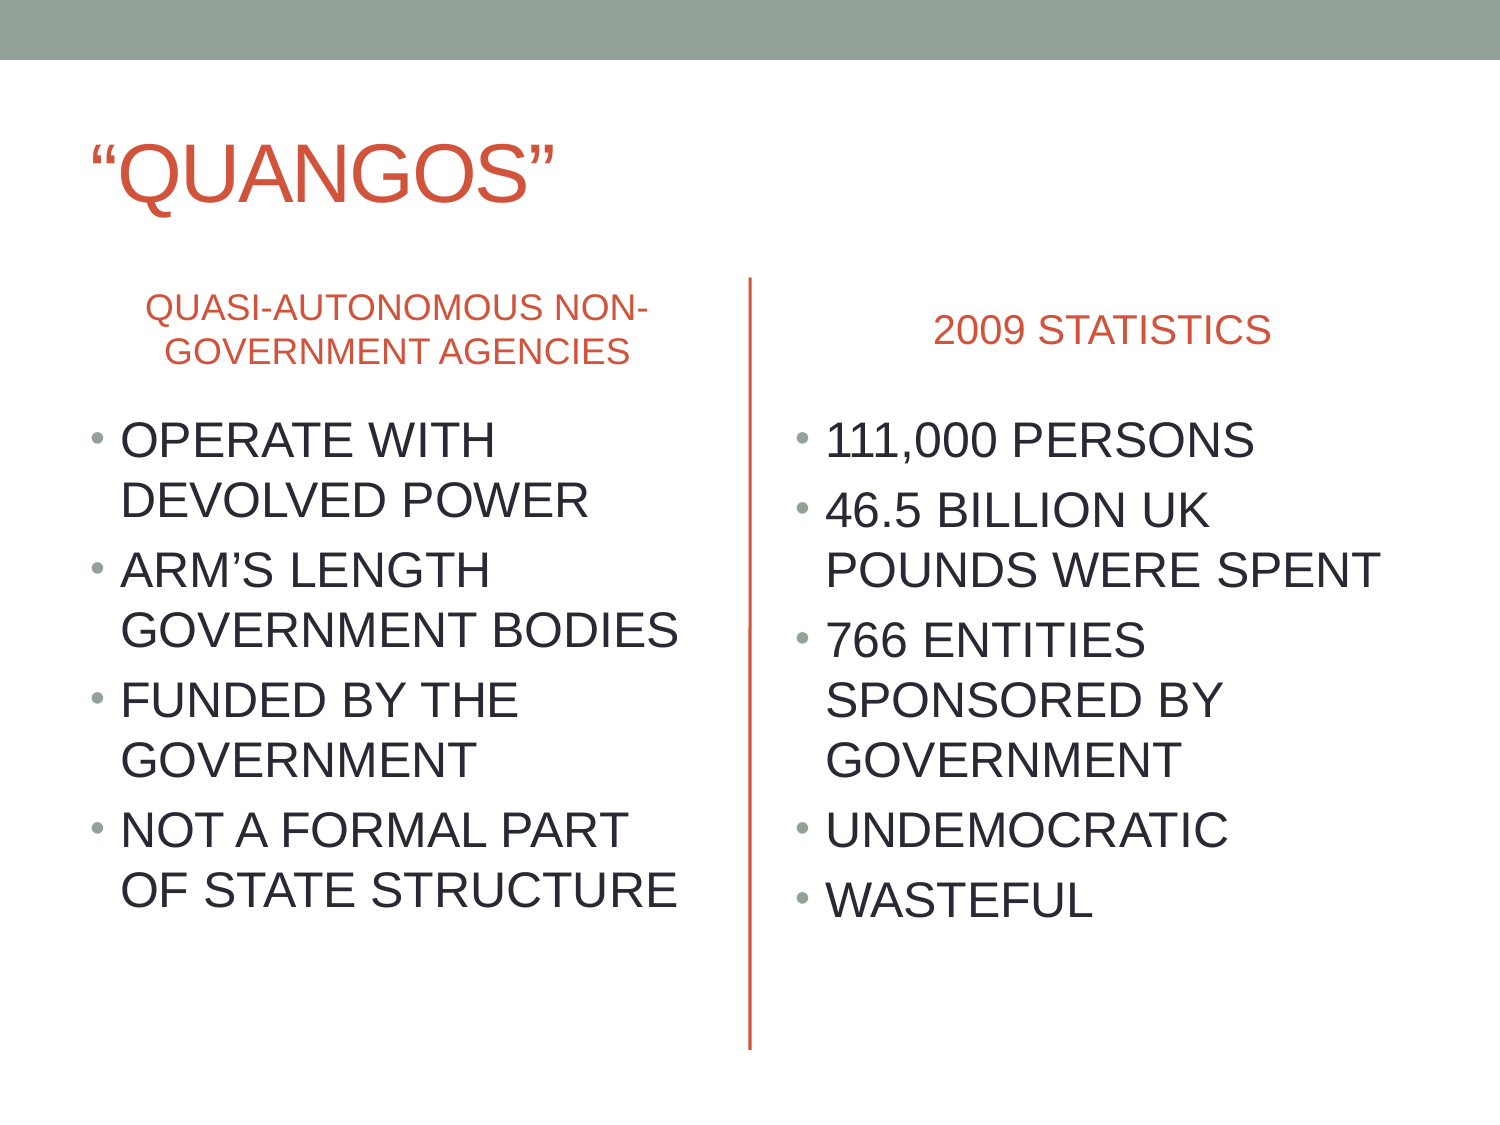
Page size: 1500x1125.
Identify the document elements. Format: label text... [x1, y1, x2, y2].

list 111,000 PERSONS 46.5 BILLION UK POUNDS WERE SPENT 766 ENTITIES SPONSORED BY GOVERNMENT UNDEMOCRATIC WASTEFUL [780, 399, 1425, 1049]
list OPERATE WITH DEVOLVED POWER ARM’S LENGTH GOVERNMENT BODIES FUNDED BY THE GOVERNMENT NOT A FORMAL PART OF STATE STRUCTURE [75, 399, 720, 1049]
title “QUANGOS” [75, 87, 1425, 250]
list QUASI-AUTONOMOUS NON-GOVERNMENT AGENCIES [75, 275, 720, 380]
list 2009 STATISTICS [780, 275, 1425, 380]
